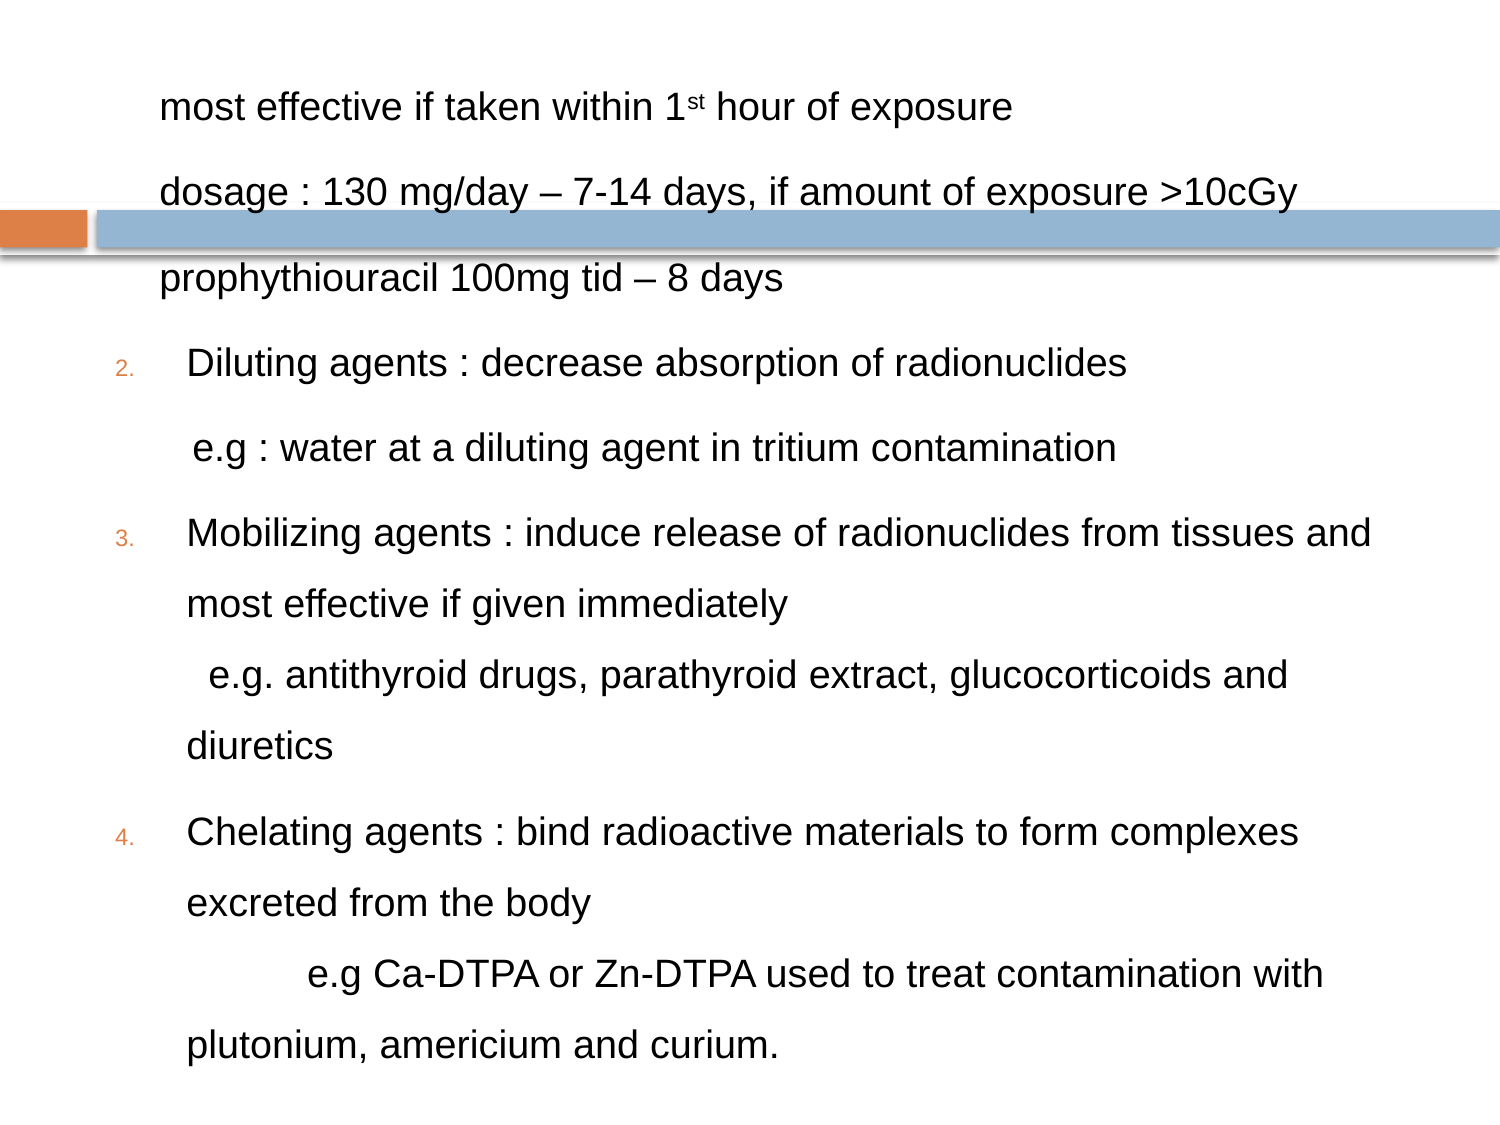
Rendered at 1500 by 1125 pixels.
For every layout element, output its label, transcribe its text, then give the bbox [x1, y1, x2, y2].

list most effective if taken within 1st hour of exposure dosage : 130 mg/day – 7-14 days, if amount of exposure >10cGy prophythiouracil 100mg tid – 8 days Diluting agents : decrease absorption of radionuclides e.g : water at a diluting agent in tritium contamination Mobilizing agents : induce release of radionuclides from tissues and most effective if given immediately e.g. antithyroid drugs, parathyroid extract, glucocorticoids and diuretics Chelating agents : bind radioactive materials to form complexes excreted from the body e.g Ca-DTPA or Zn-DTPA used to treat contamination with plutonium, americium and curium. [100, 50, 1438, 1075]
